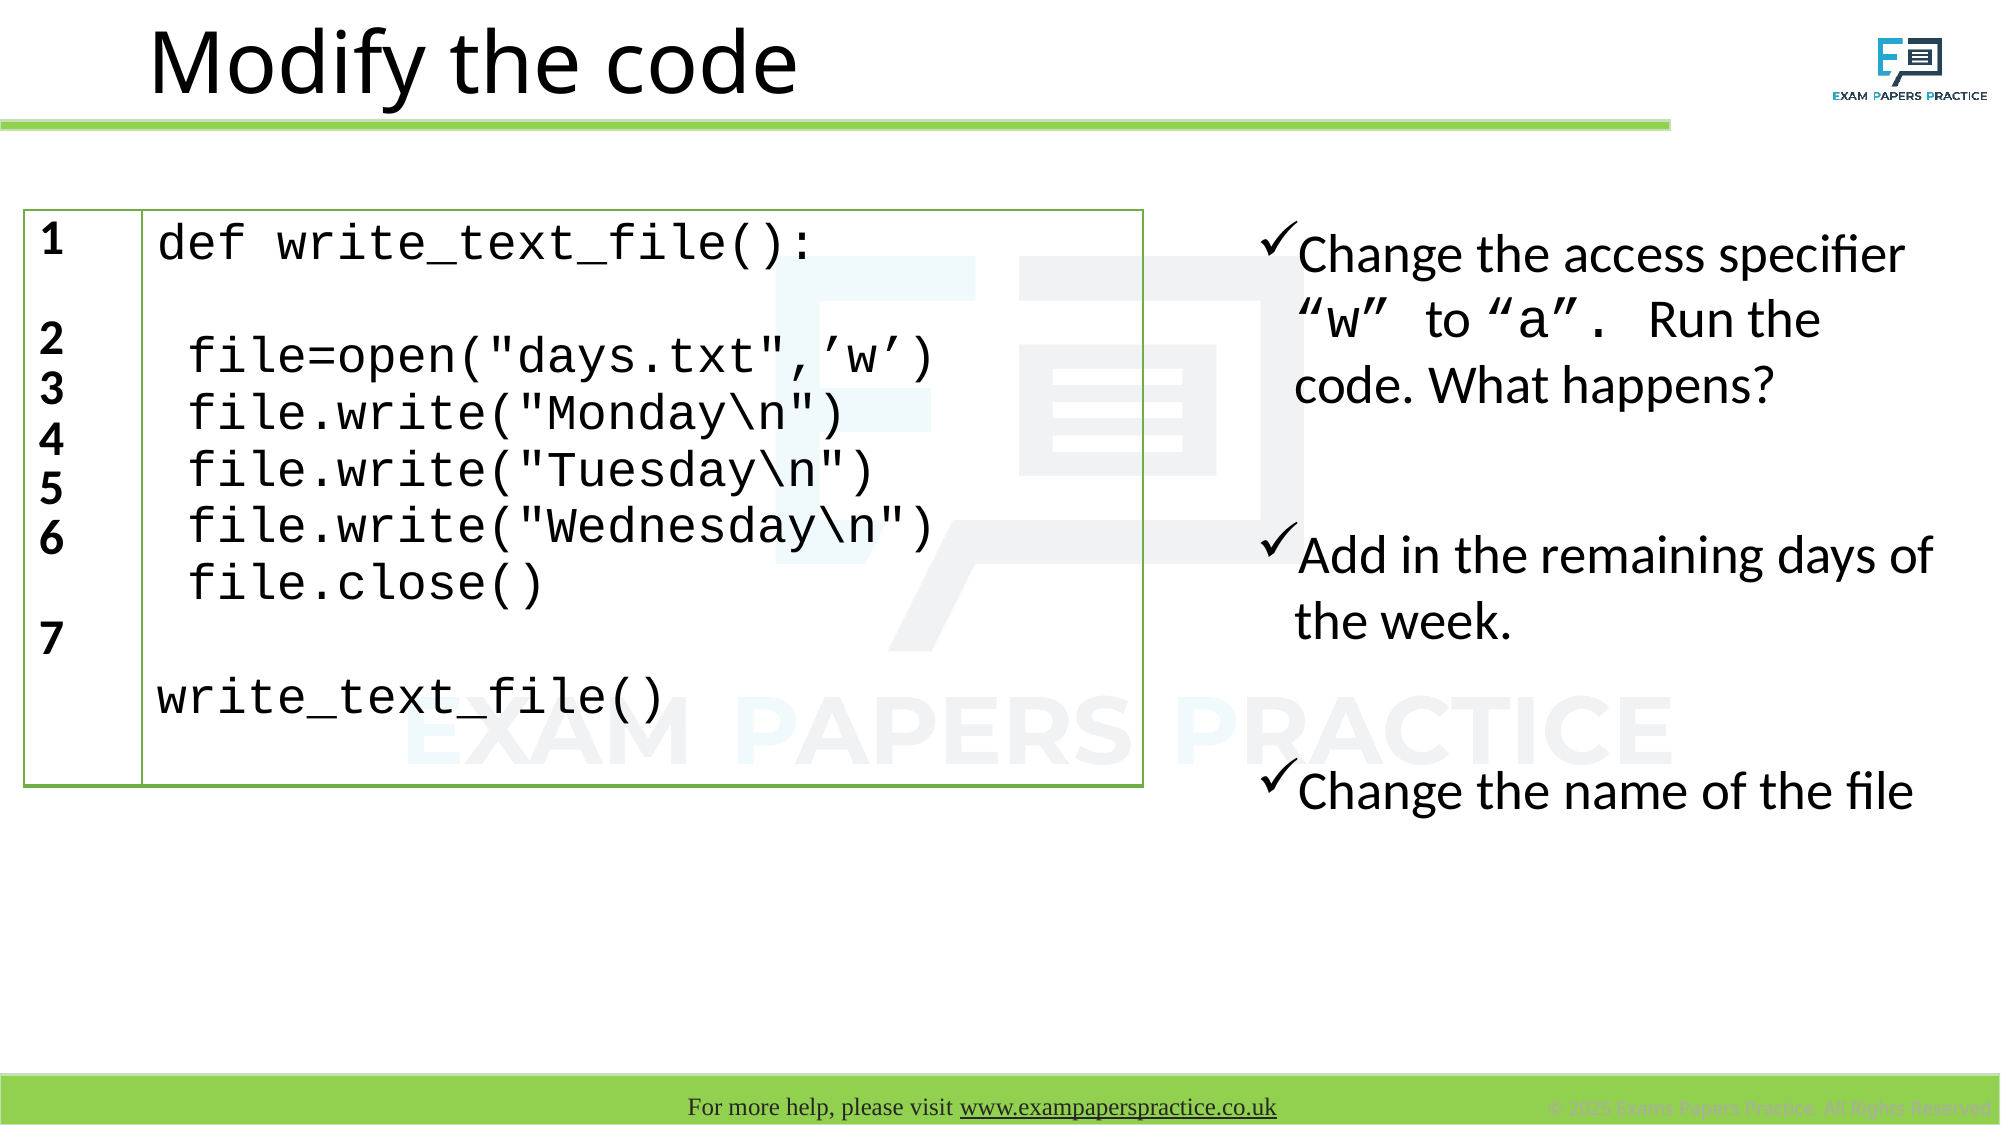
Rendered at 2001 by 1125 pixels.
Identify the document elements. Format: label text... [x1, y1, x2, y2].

table_header def write_text_file(): file=open("days.txt",’w’) file.write("Monday\n") file.write("Tuesday\n") file.write("Wednesday\n") file.close() write_text_file() [143, 211, 1142, 784]
table_header 1 2 3 4 5 6 7 [25, 211, 141, 784]
list Change the access specifier “w” to “a”. Run the code. What happens? Add in the remaining days of the week. Change the name of the file [1241, 209, 1955, 924]
title Modify the code [132, 11, 1858, 121]
